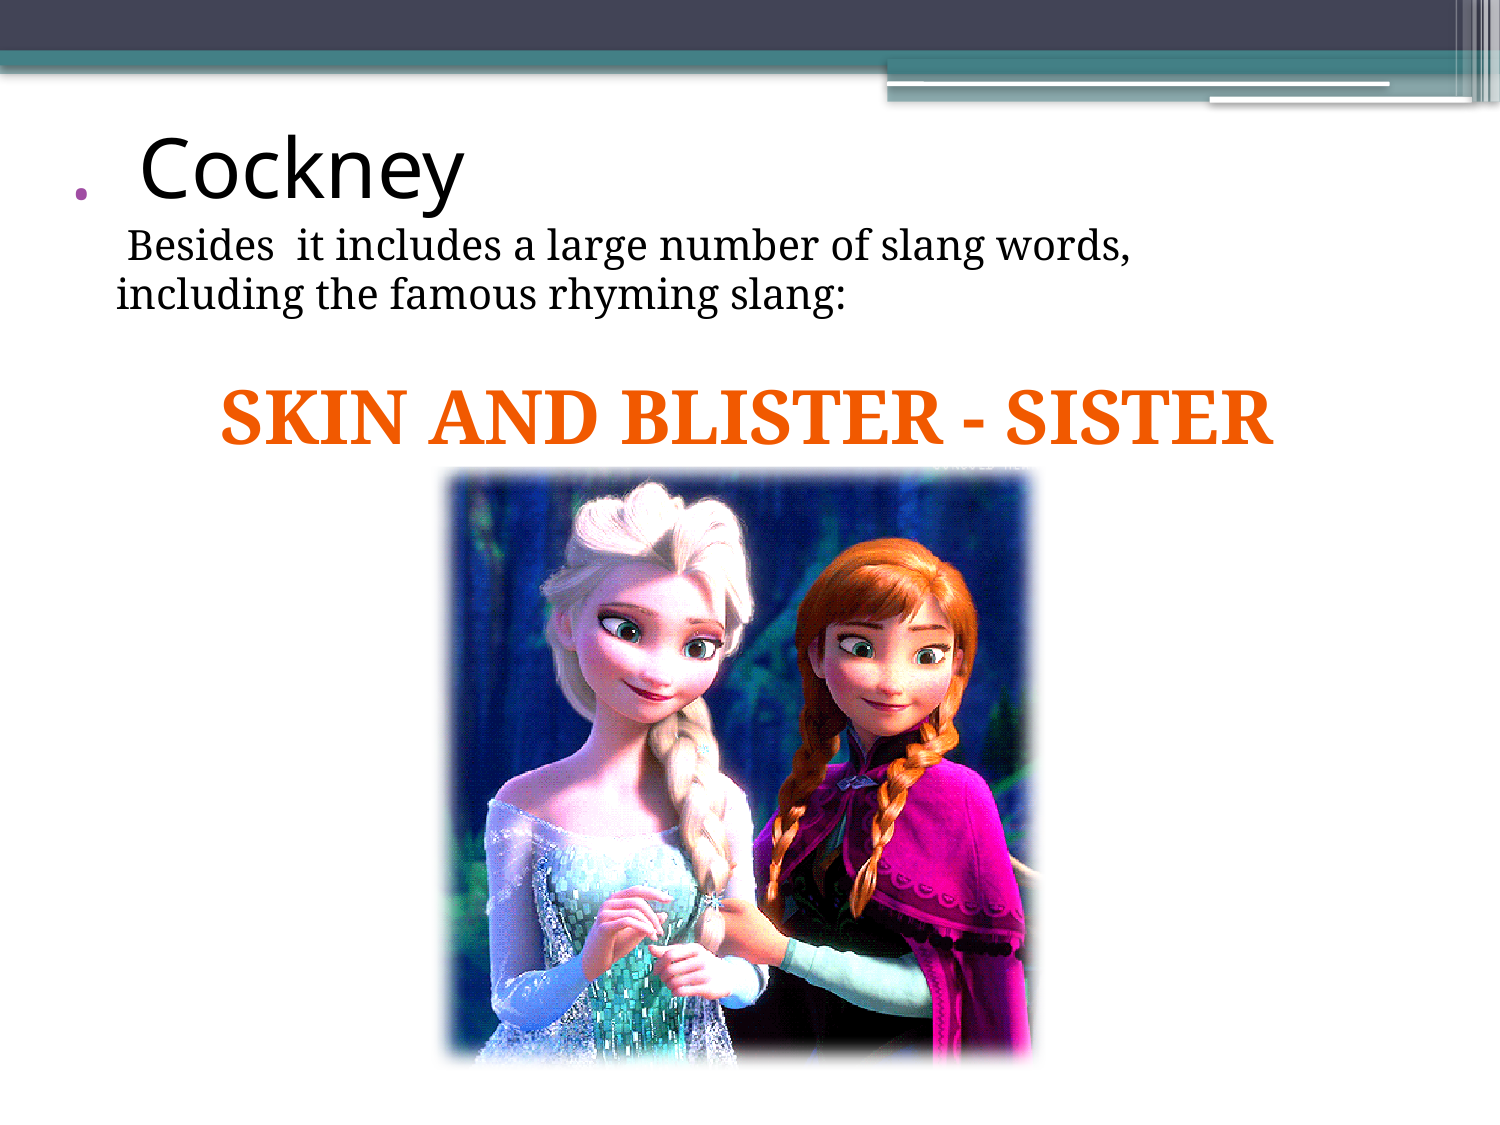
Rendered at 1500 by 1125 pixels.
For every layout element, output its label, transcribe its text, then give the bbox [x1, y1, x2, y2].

picture [430, 455, 1046, 1071]
title Cockney [123, 78, 575, 160]
text_box skin and blister - sister [17, 361, 1477, 467]
list Besides it includes a large number of slang words, including the famous rhyming slang: [41, 160, 1329, 361]
